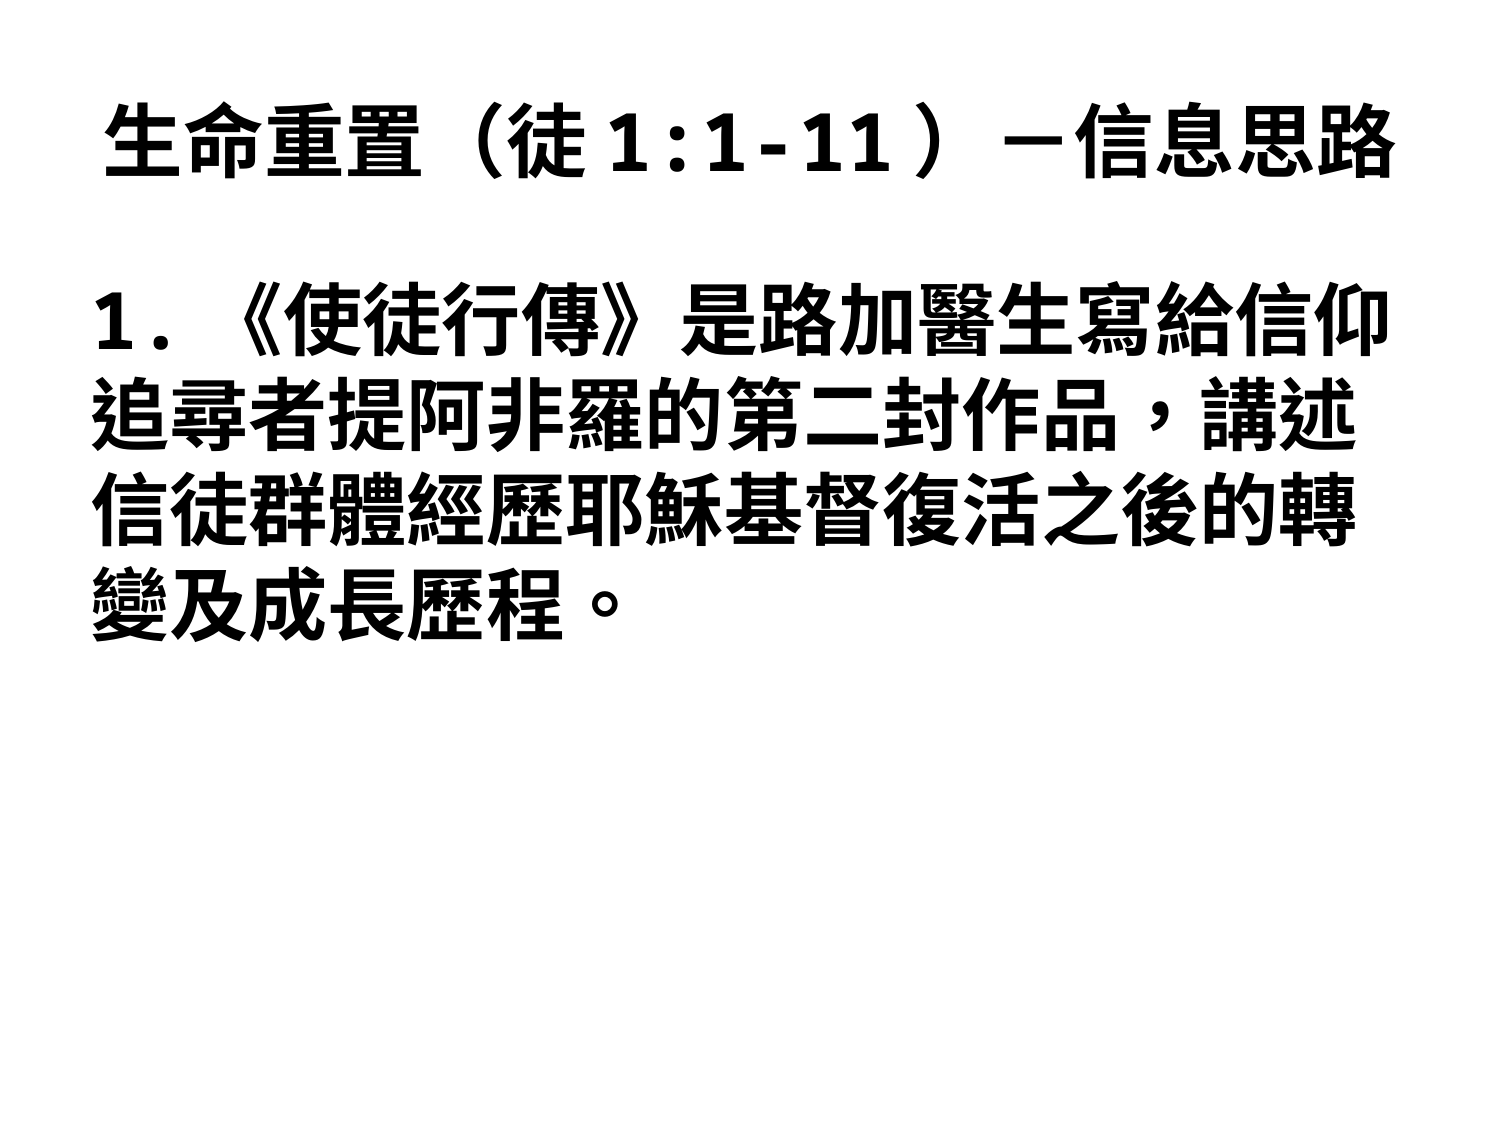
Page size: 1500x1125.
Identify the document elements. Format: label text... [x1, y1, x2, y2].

list 1.《使徒行傳》是路加醫生寫給信仰追尋者提阿非羅的第二封作品，講述信徒群體經歷耶穌基督復活之後的轉變及成長歷程。 [75, 262, 1425, 1005]
title 生命重置（徒1:1-11）－信息思路 [75, 45, 1425, 233]
